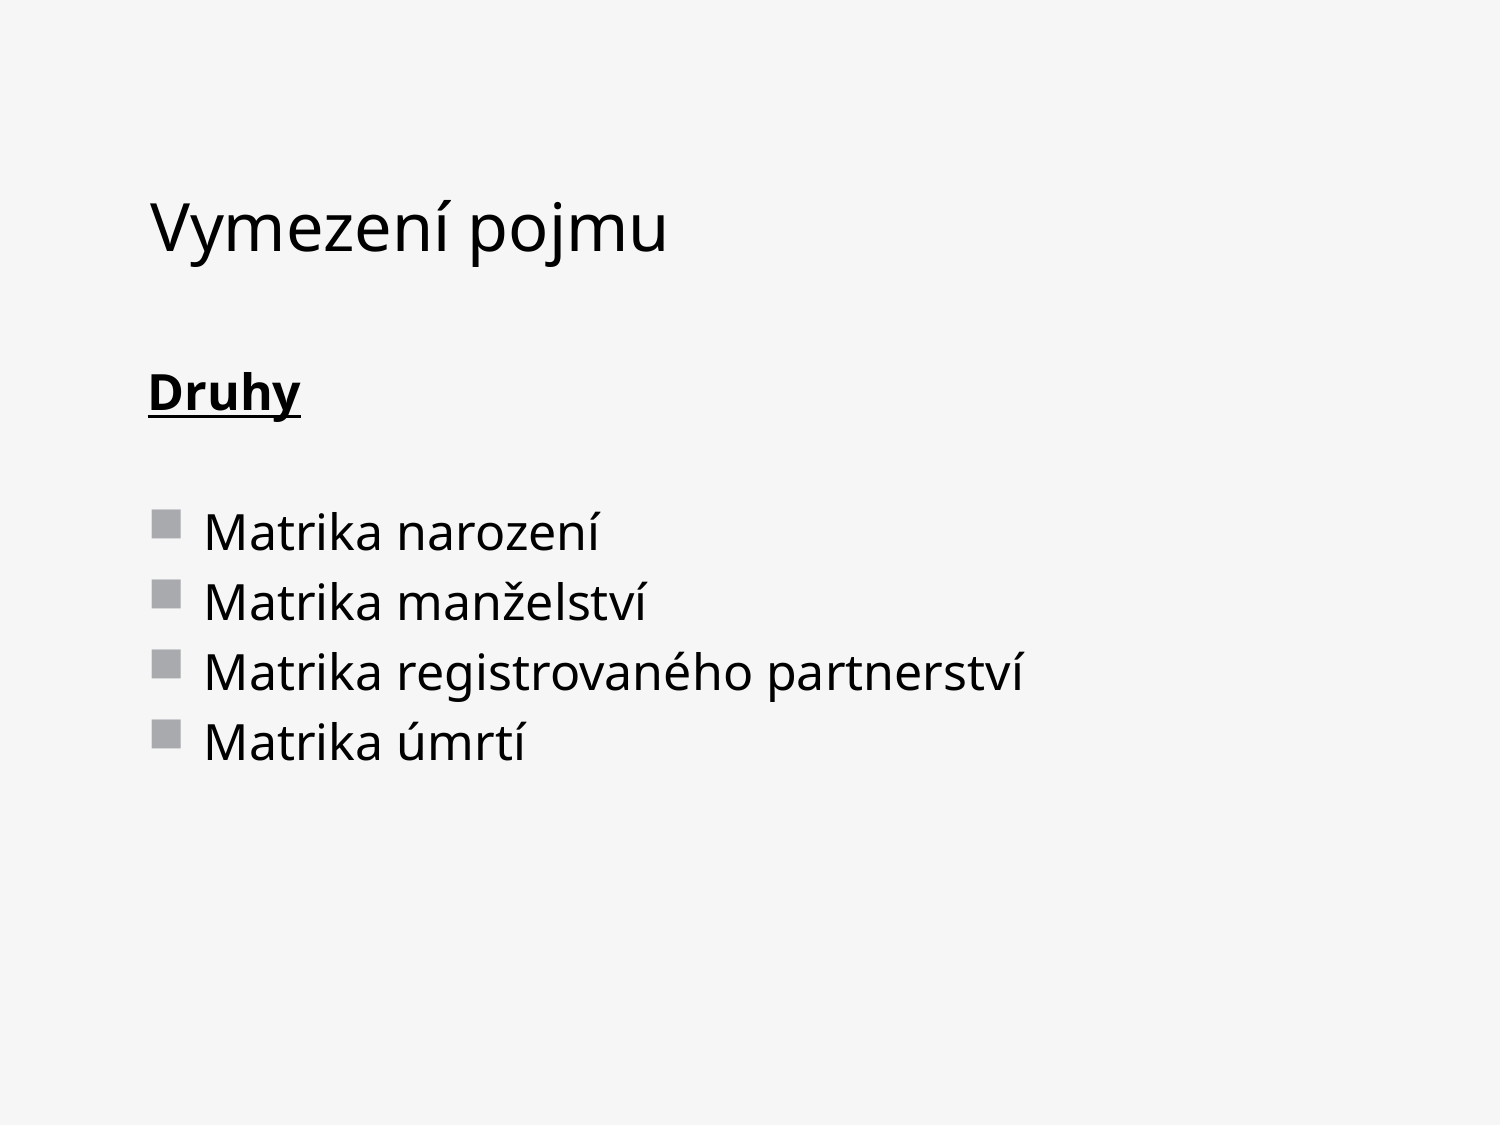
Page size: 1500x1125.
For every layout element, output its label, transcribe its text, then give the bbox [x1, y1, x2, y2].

list Druhy Matrika narození Matrika manželství Matrika registrovaného partnerství Matrika úmrtí [147, 290, 1423, 1006]
title Vymezení pojmu [150, 184, 1425, 268]
